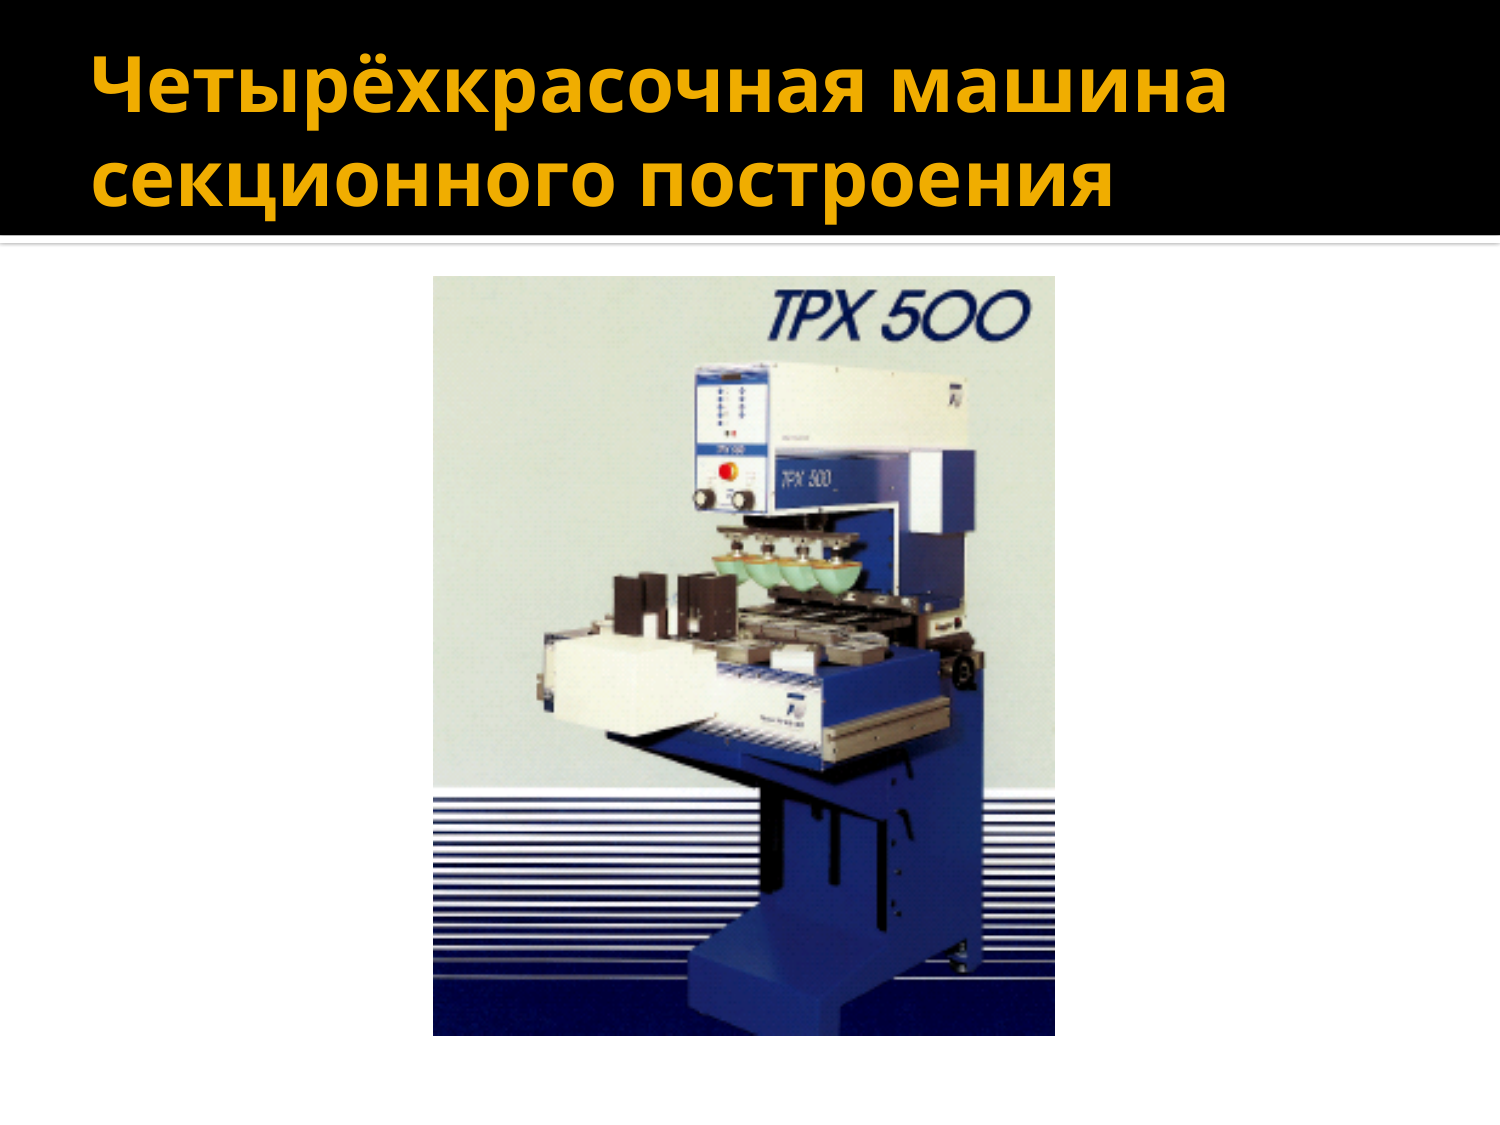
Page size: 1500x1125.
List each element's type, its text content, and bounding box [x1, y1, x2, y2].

title Четырёхкрасочная машина секционного построения [75, 25, 1425, 231]
picture [433, 276, 1055, 1036]
